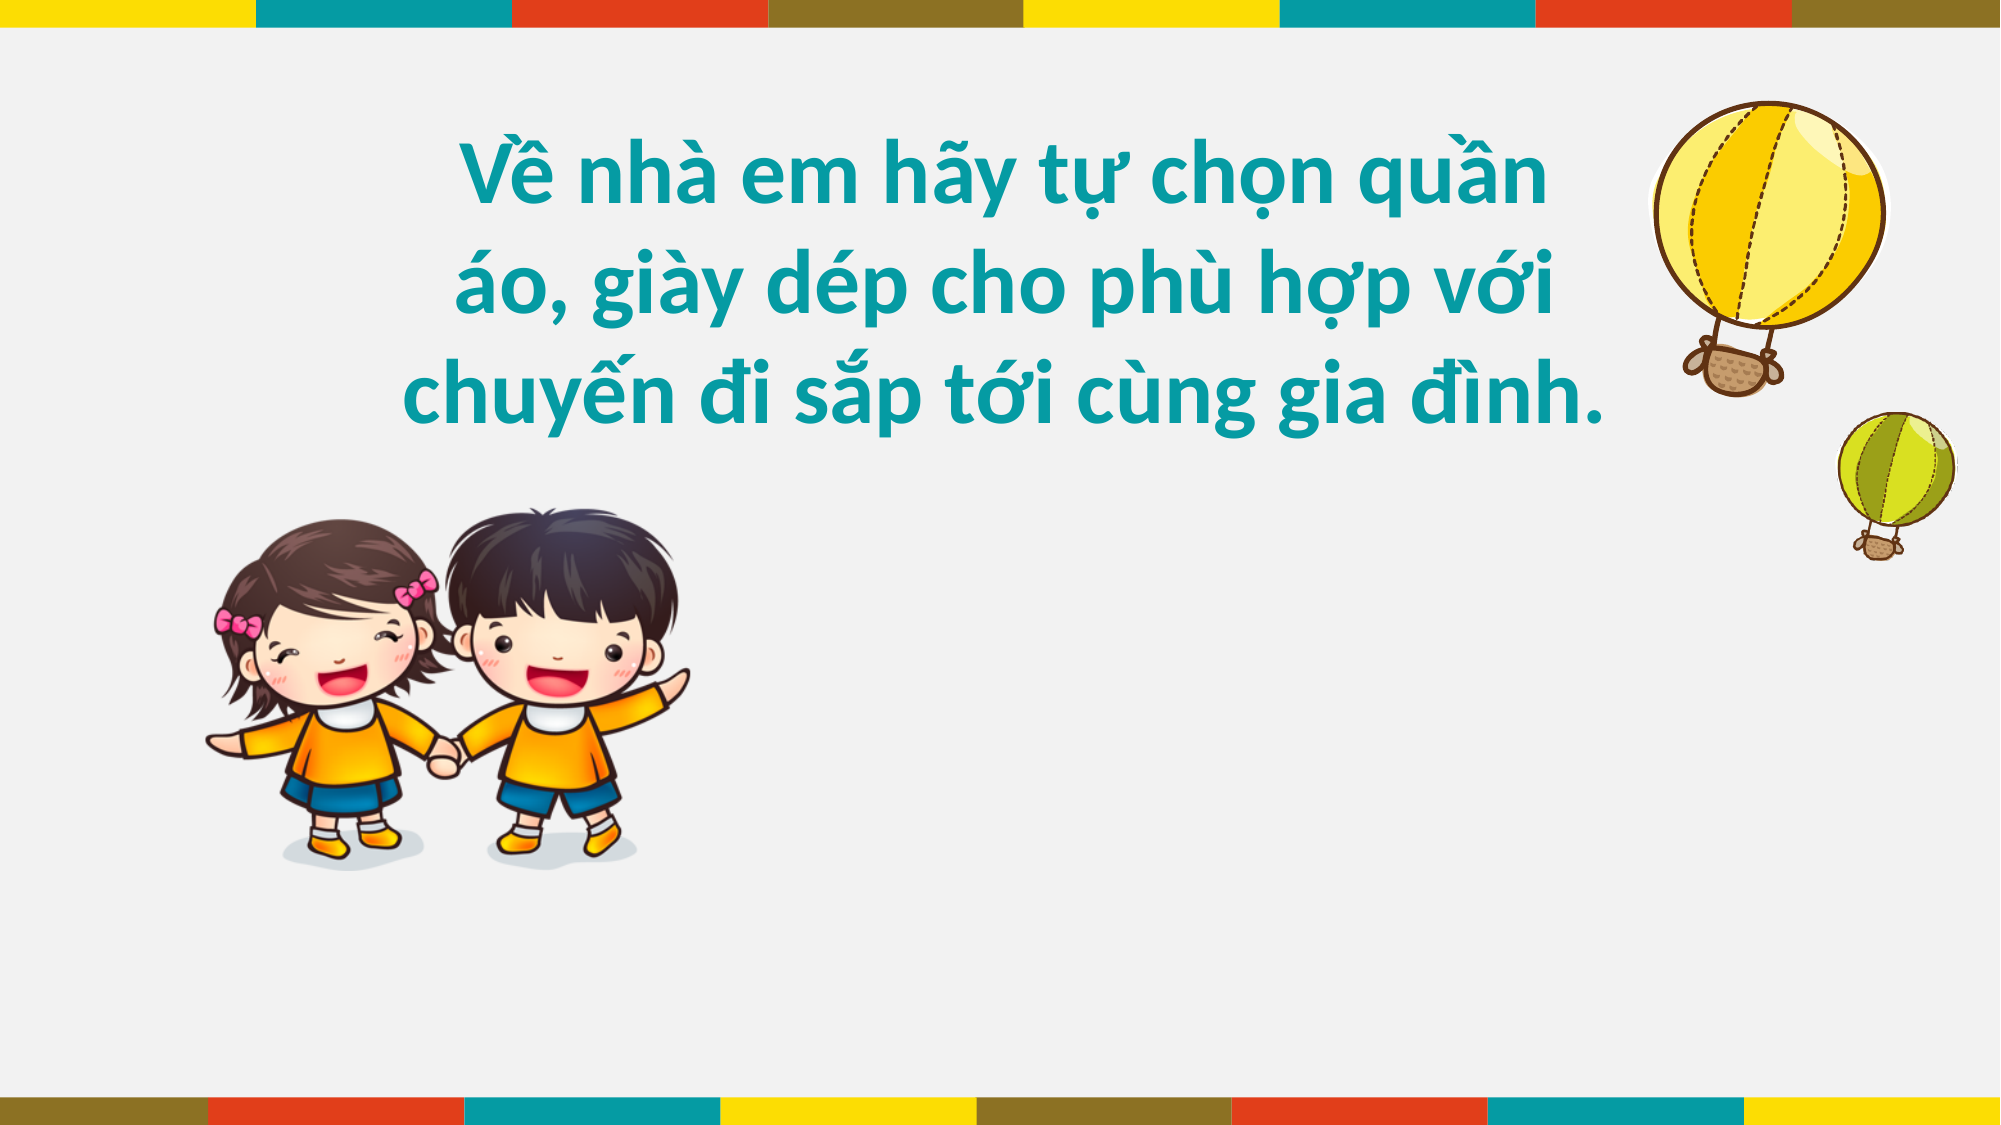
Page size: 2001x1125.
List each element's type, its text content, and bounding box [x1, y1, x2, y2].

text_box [1646, 100, 1895, 400]
picture [1834, 412, 1958, 561]
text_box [0, 1097, 2000, 1125]
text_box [0, 0, 2000, 28]
text_box Về nhà em hãy tự chọn quần áo, giày dép cho phù hợp với chuyến đi sắp tới cùng gia đình. [383, 104, 1628, 450]
picture [145, 419, 751, 933]
